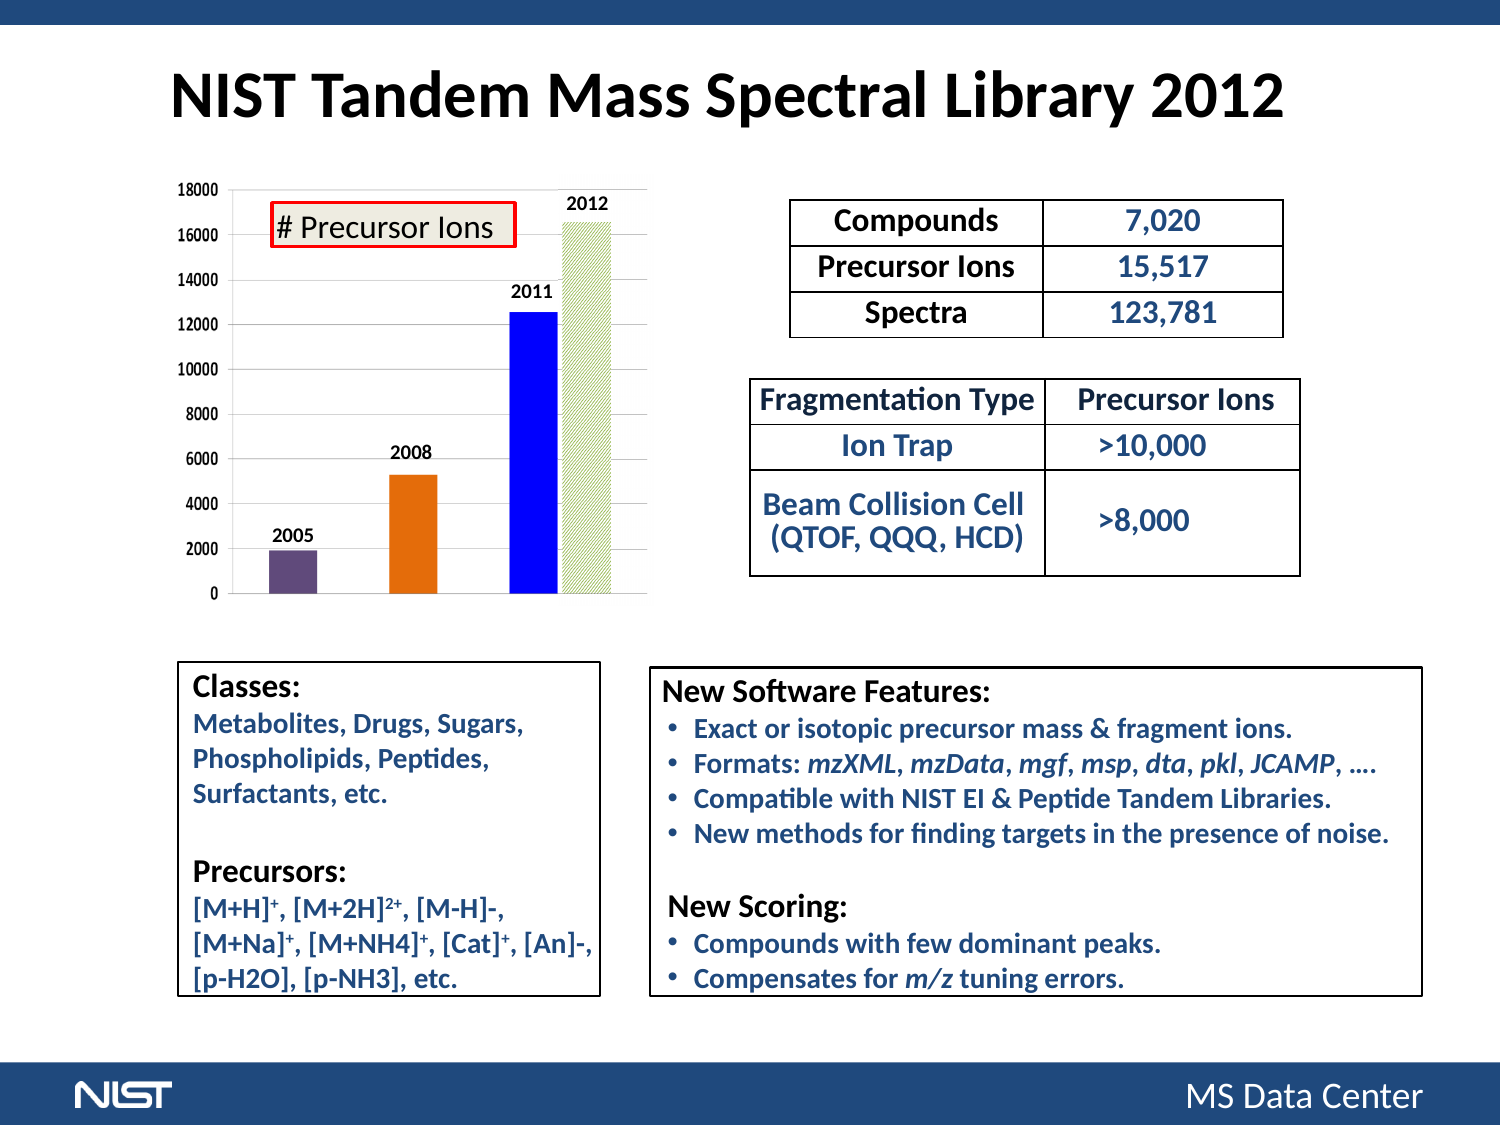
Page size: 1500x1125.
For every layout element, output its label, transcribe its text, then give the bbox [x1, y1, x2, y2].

table_header Compounds [791, 201, 1042, 245]
table_header 7,020 [1044, 201, 1282, 245]
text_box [174, 174, 654, 606]
table_cell Spectra [791, 293, 1042, 337]
text_box Classes: Metabolites, Drugs, Sugars, Phospholipids, Peptides, Surfactants, etc. Precursors: [M+H]+, [M+2H]2+, [M­-H]-­, [M+Na]+, [M+NH4]+, [Cat]+, [An]-­, [p-H2O], [p-­NH3], etc. [177, 662, 600, 997]
table_cell 15,517 [1044, 247, 1282, 291]
table_cell Precursor Ions [791, 247, 1042, 291]
table_cell >8,000 [1046, 471, 1299, 575]
table_cell Ion Trap [751, 425, 1044, 469]
table_header Precursor Ions [1046, 380, 1299, 424]
table_cell >10,000 [1046, 425, 1299, 469]
picture [75, 1081, 172, 1108]
text_box New Software Features: Exact or isotopic precursor mass & fragment ions. Formats: mzXML, mzData, mgf, msp, dta, pkl, JCAMP, …. Compatible with NIST EI & Peptide Tandem Libraries. New methods for finding targets in the presence of noise. New Scoring: Compounds with few dominant peaks. Compensates for m/z tuning errors. [649, 667, 1423, 997]
table_cell Beam Collision Cell (QTOF, QQQ, HCD) [751, 471, 1044, 575]
table_header Fragmentation Type [751, 380, 1044, 424]
text_box NIST Tandem Mass Spectral Library 2012 [166, 49, 1367, 134]
table_cell 123,781 [1044, 293, 1282, 337]
